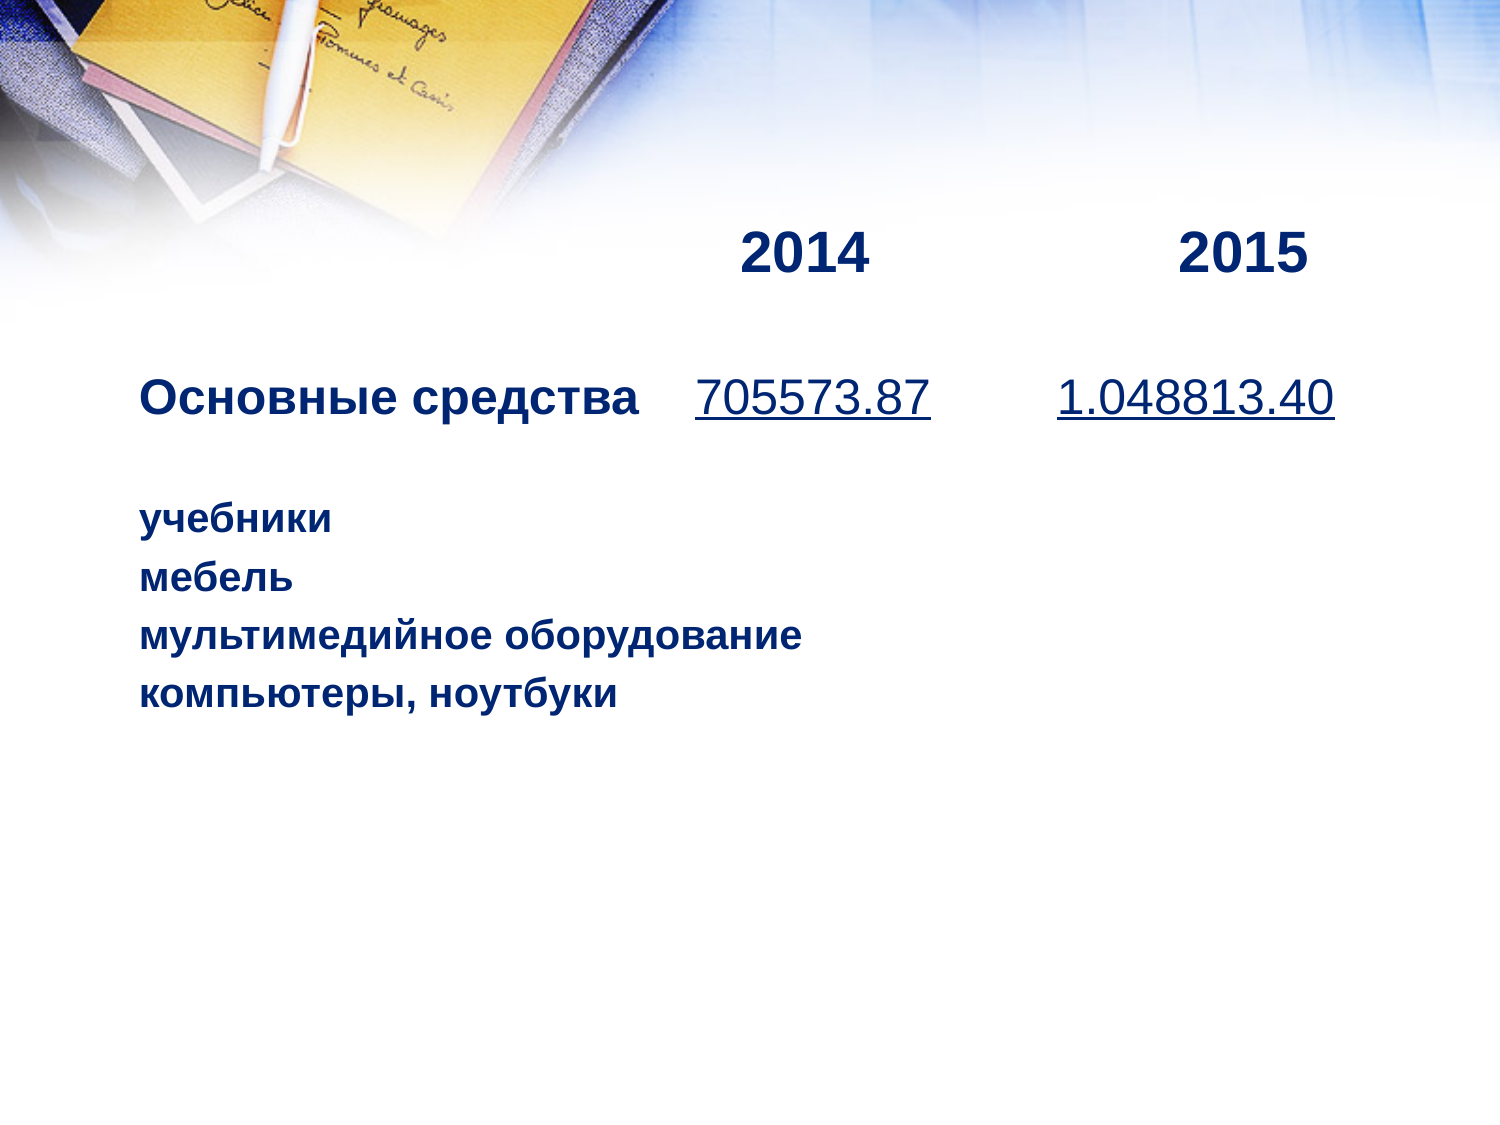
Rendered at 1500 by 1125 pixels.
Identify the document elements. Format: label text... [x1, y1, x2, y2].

list 2014 2015 Основные средства 705573.87 1.048813.40 учебники мебель мультимедийное оборудование компьютеры, ноутбуки [123, 125, 1379, 776]
picture [0, 0, 1500, 1125]
